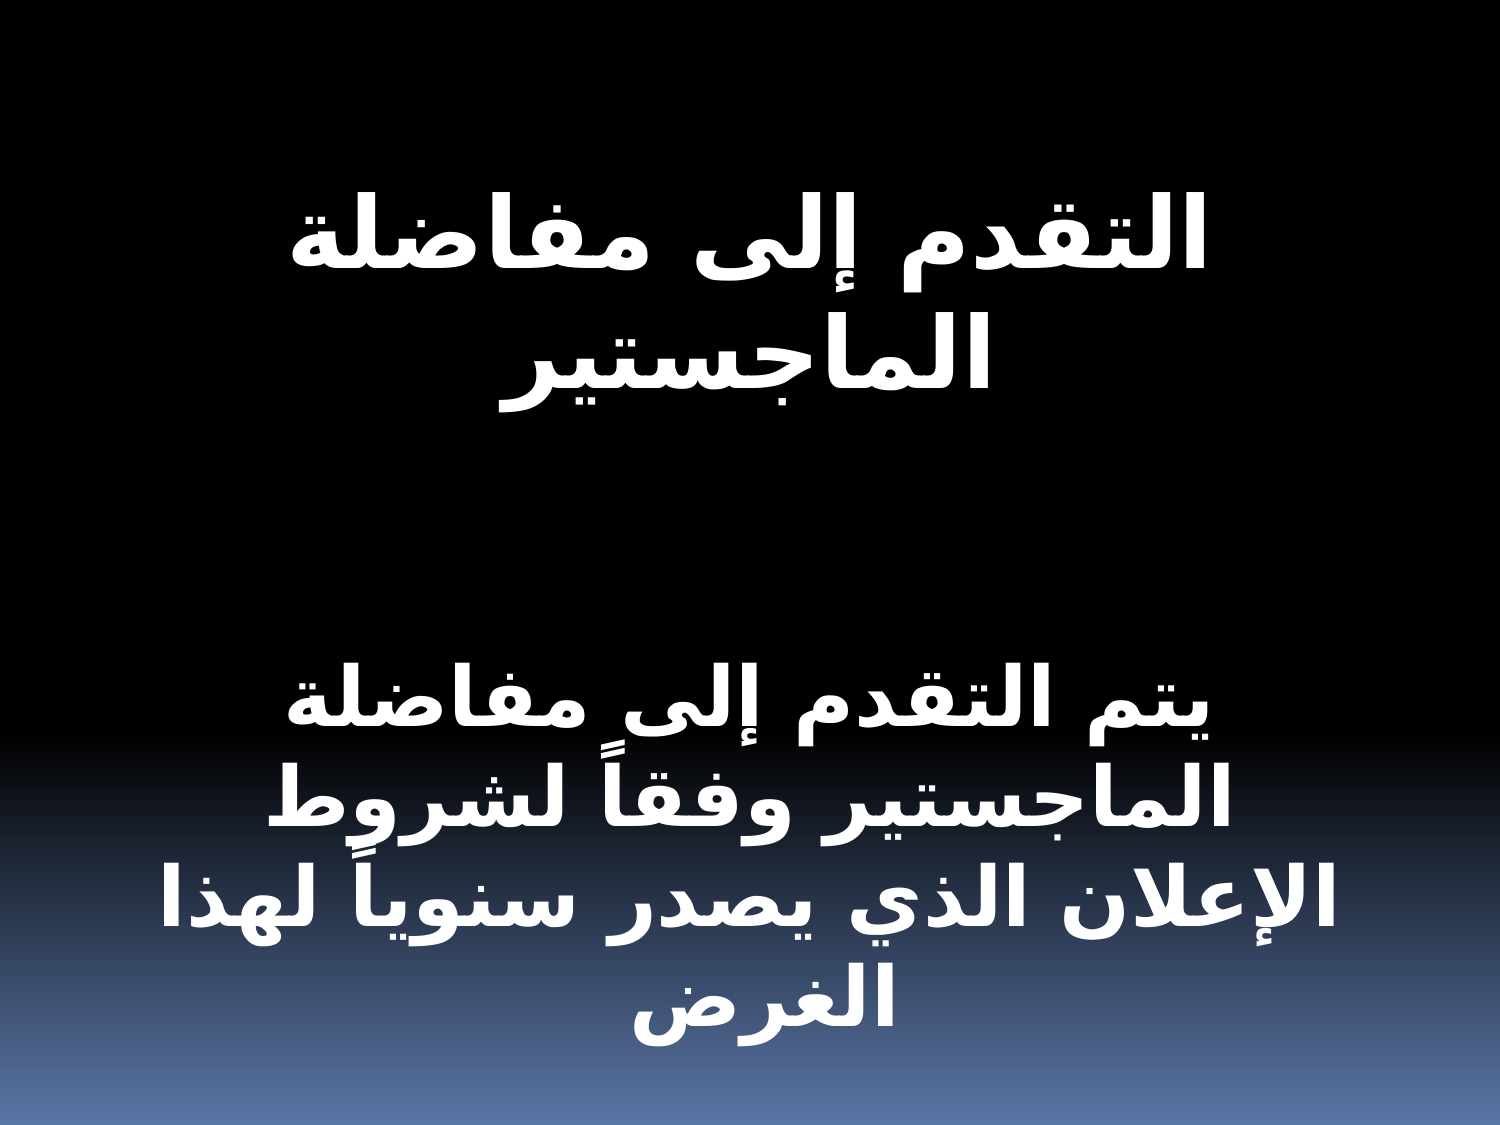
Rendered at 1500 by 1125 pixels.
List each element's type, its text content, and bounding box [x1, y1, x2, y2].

text_box التقدم إلى مفاضلة الماجستير يتم التقدم إلى مفاضلة الماجستير وفقاً لشروط الإعلان الذي يصدر سنوياً لهذا الغرض [123, 161, 1376, 1051]
